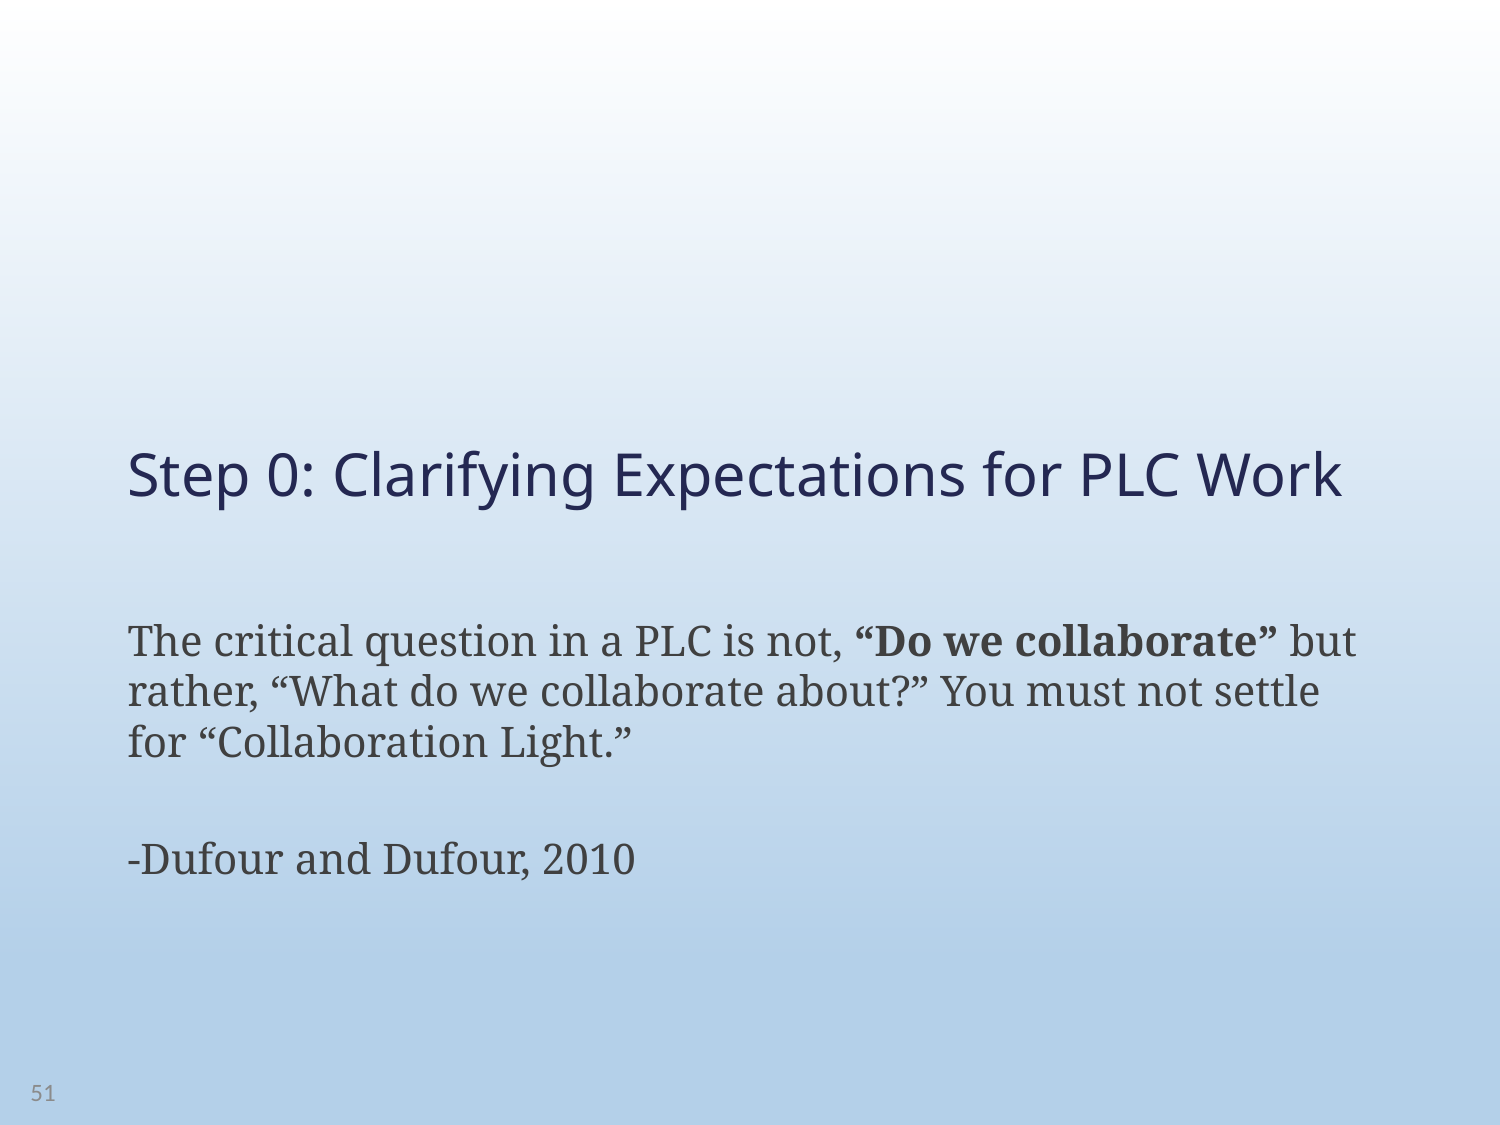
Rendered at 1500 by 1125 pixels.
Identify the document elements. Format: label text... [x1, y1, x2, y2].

subtitle The critical question in a PLC is not, “Do we collaborate” but rather, “What do we collaborate about?” You must not settle for “Collaboration Light.” -Dufour and Dufour, 2010 [112, 606, 1388, 895]
slide_number 51 [4, 1061, 71, 1122]
title Step 0: Clarifying Expectations for PLC Work [112, 362, 1388, 516]
